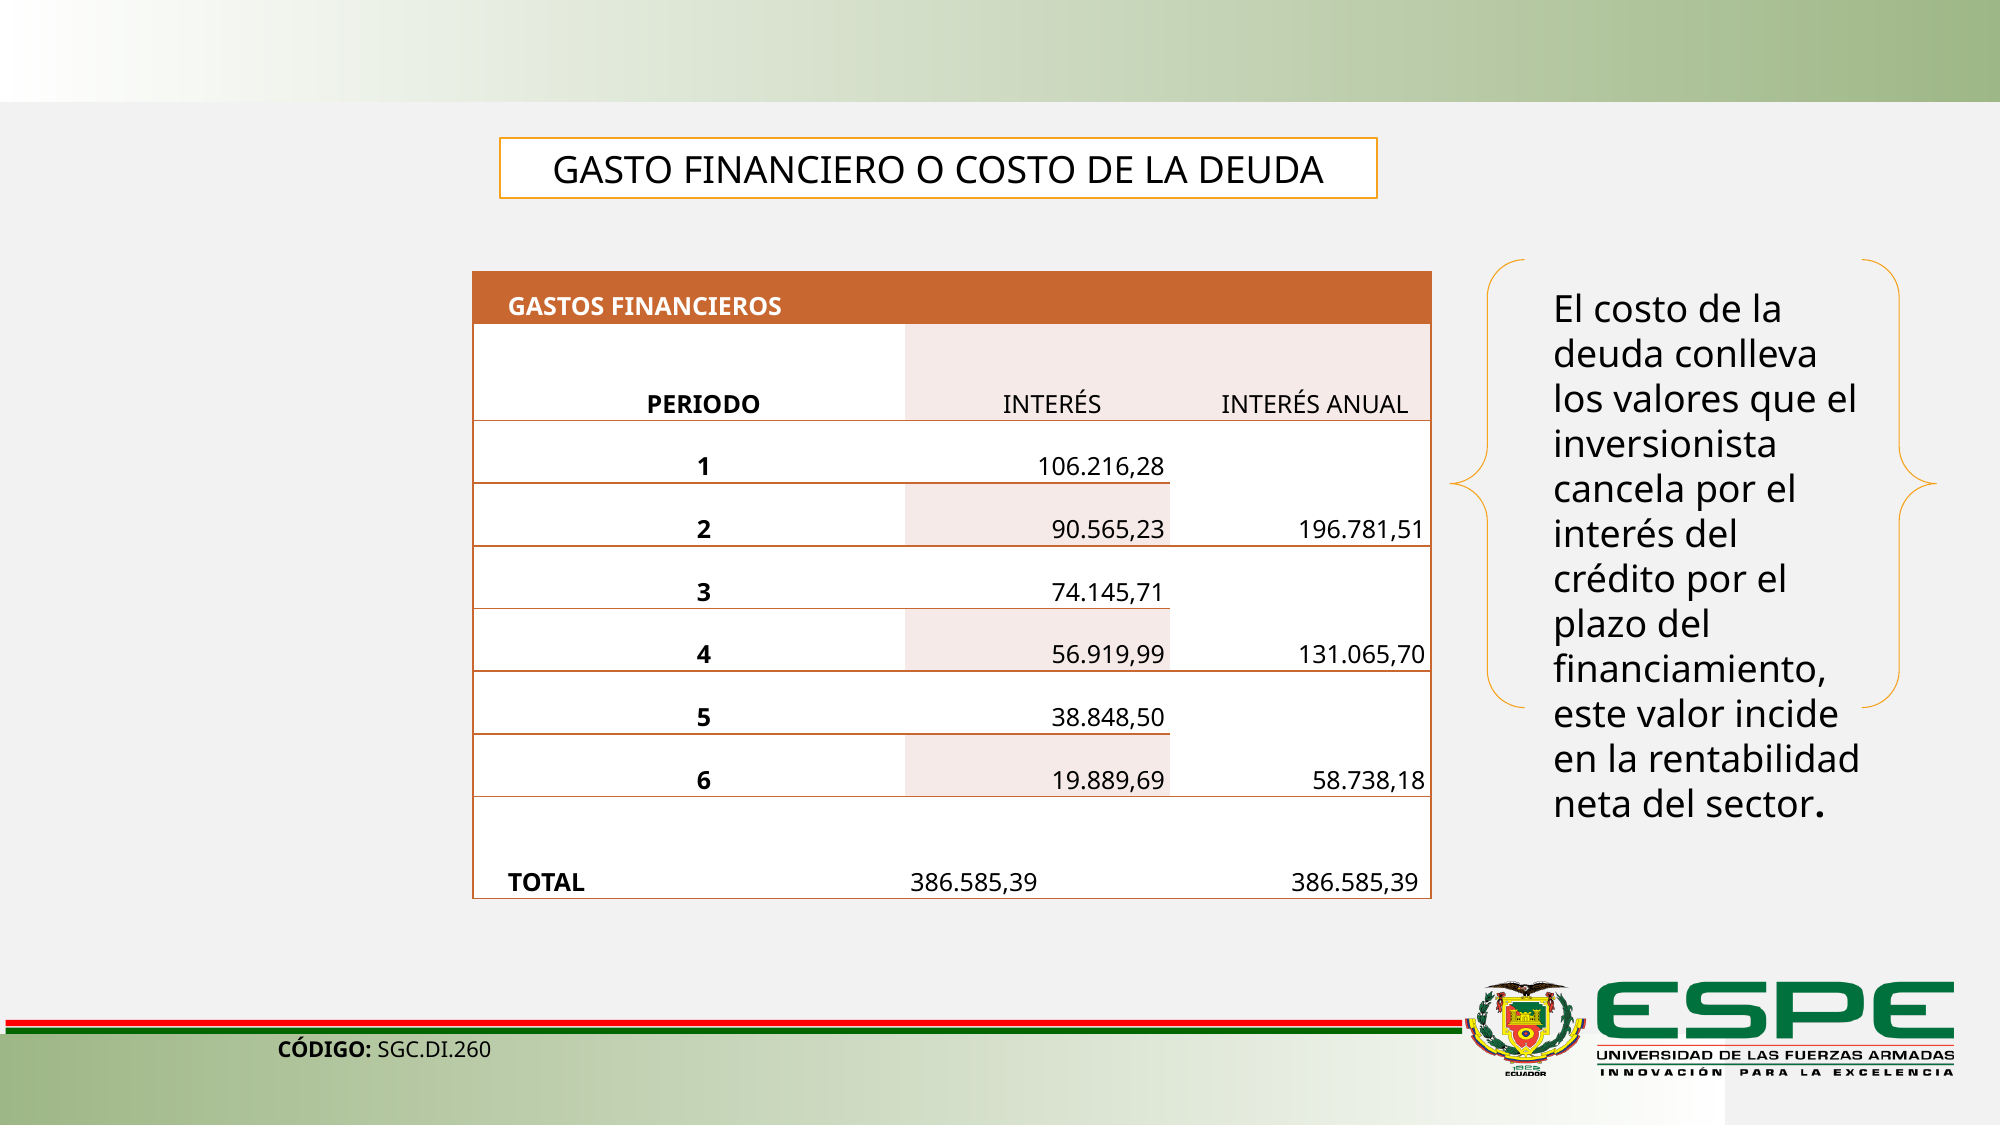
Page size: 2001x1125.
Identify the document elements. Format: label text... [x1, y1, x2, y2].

table_cell 56.919,99 [905, 609, 1170, 670]
table_cell 5 [474, 672, 905, 733]
table_cell INTERÉS [905, 324, 1170, 420]
table_cell 19.889,69 [905, 735, 1170, 796]
table_cell 3 [474, 547, 905, 608]
table_cell 4 [474, 609, 905, 670]
table_cell TOTAL [474, 797, 905, 898]
table_header GASTOS FINANCIEROS [474, 272, 1430, 322]
table_cell 386.585,39 [1170, 797, 1430, 898]
table_cell 106.216,28 [905, 421, 1170, 482]
footer CÓDIGO: SGC.DI.260 [262, 1023, 1231, 1076]
table_cell PERIODO [474, 324, 905, 420]
table_cell 2 [474, 484, 905, 545]
table_cell 38.848,50 [905, 672, 1170, 733]
text_box GASTO FINANCIERO O COSTO DE LA DEUDA [499, 137, 1378, 199]
table_cell 90.565,23 [905, 484, 1170, 545]
table_cell 74.145,71 [905, 547, 1170, 608]
table_cell INTERÉS ANUAL [1170, 324, 1430, 420]
picture [1465, 981, 1954, 1076]
table_cell 6 [474, 735, 905, 796]
table_cell 196.781,51 [1170, 421, 1430, 545]
text_box El costo de la deuda conlleva los valores que el inversionista cancela por el interés del crédito por el plazo del financiamiento, este valor incide en la rentabilidad neta del sector. [1538, 277, 1881, 833]
text_box [1449, 259, 1938, 709]
table_cell 1 [474, 421, 905, 482]
table_cell 131.065,70 [1170, 547, 1430, 670]
table_cell 58.738,18 [1170, 672, 1430, 796]
table_cell 386.585,39 [905, 797, 1170, 898]
